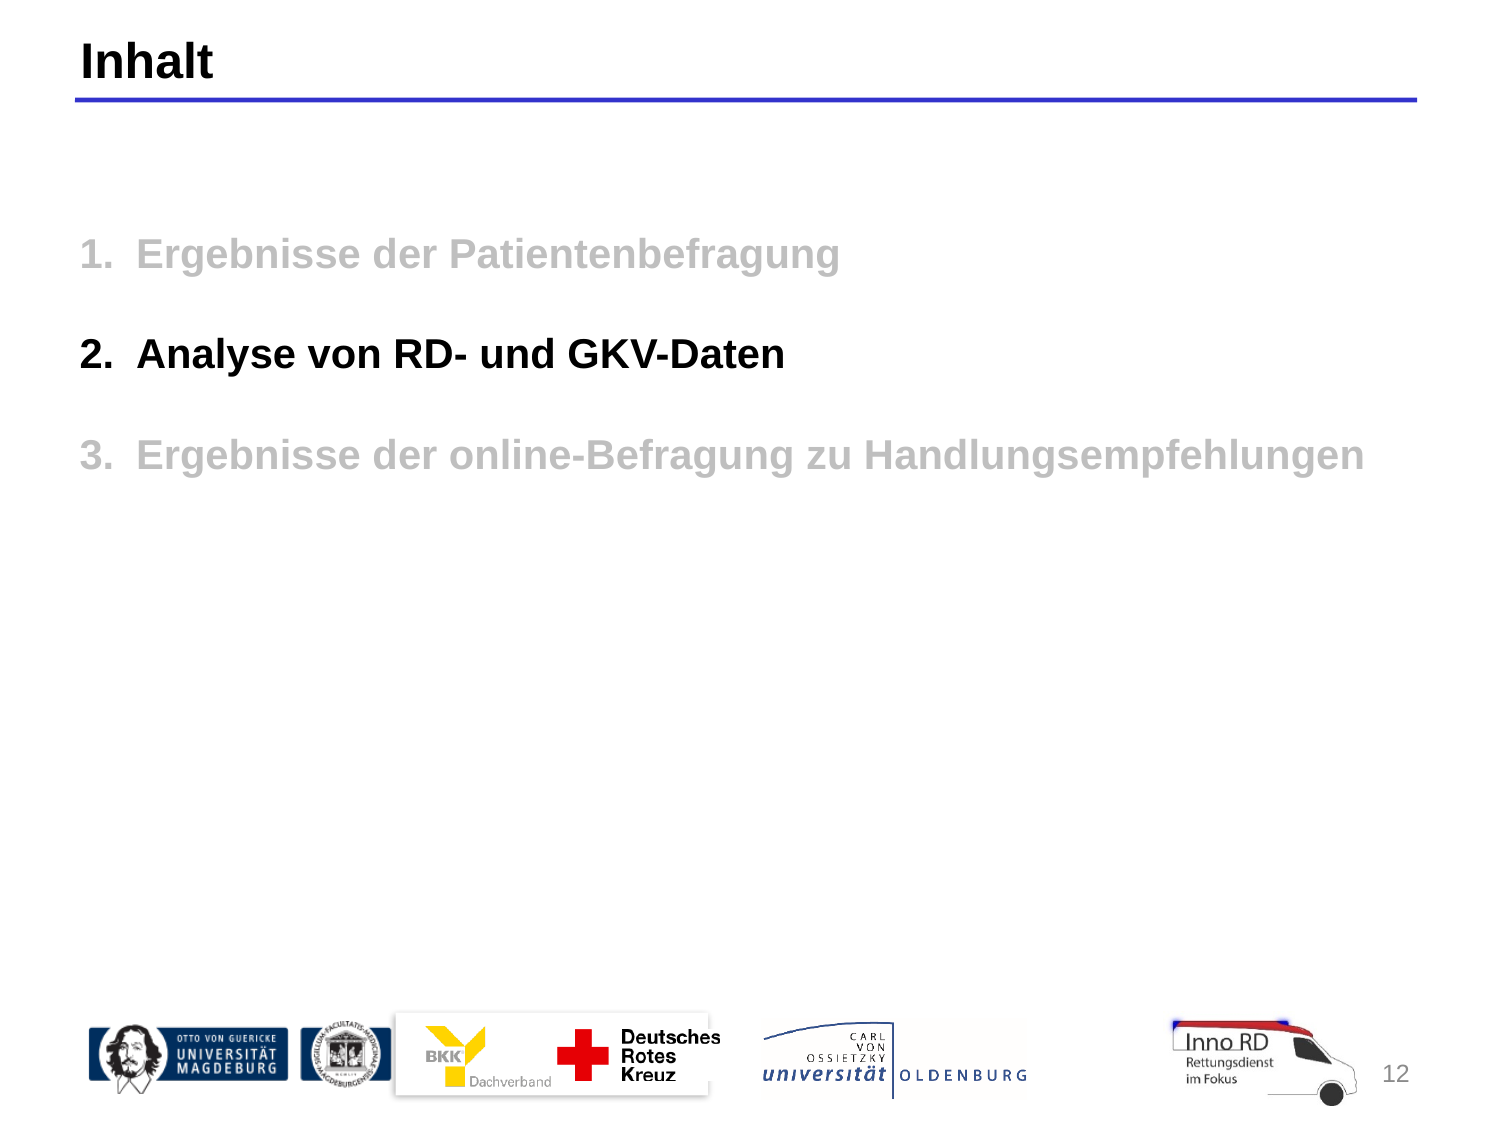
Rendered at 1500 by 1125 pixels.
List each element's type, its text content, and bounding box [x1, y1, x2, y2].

text_box Inhalt [65, 21, 229, 96]
text_box Ergebnisse der Patientenbefragung Analyse von RD- und GKV-Daten Ergebnisse der online-Befragung zu Handlungsempfehlungen [64, 219, 1390, 485]
picture [557, 1029, 720, 1081]
picture [1163, 1011, 1357, 1042]
slide_number 12 [1074, 1042, 1425, 1103]
picture [761, 1018, 1027, 1100]
picture [420, 1023, 553, 1089]
